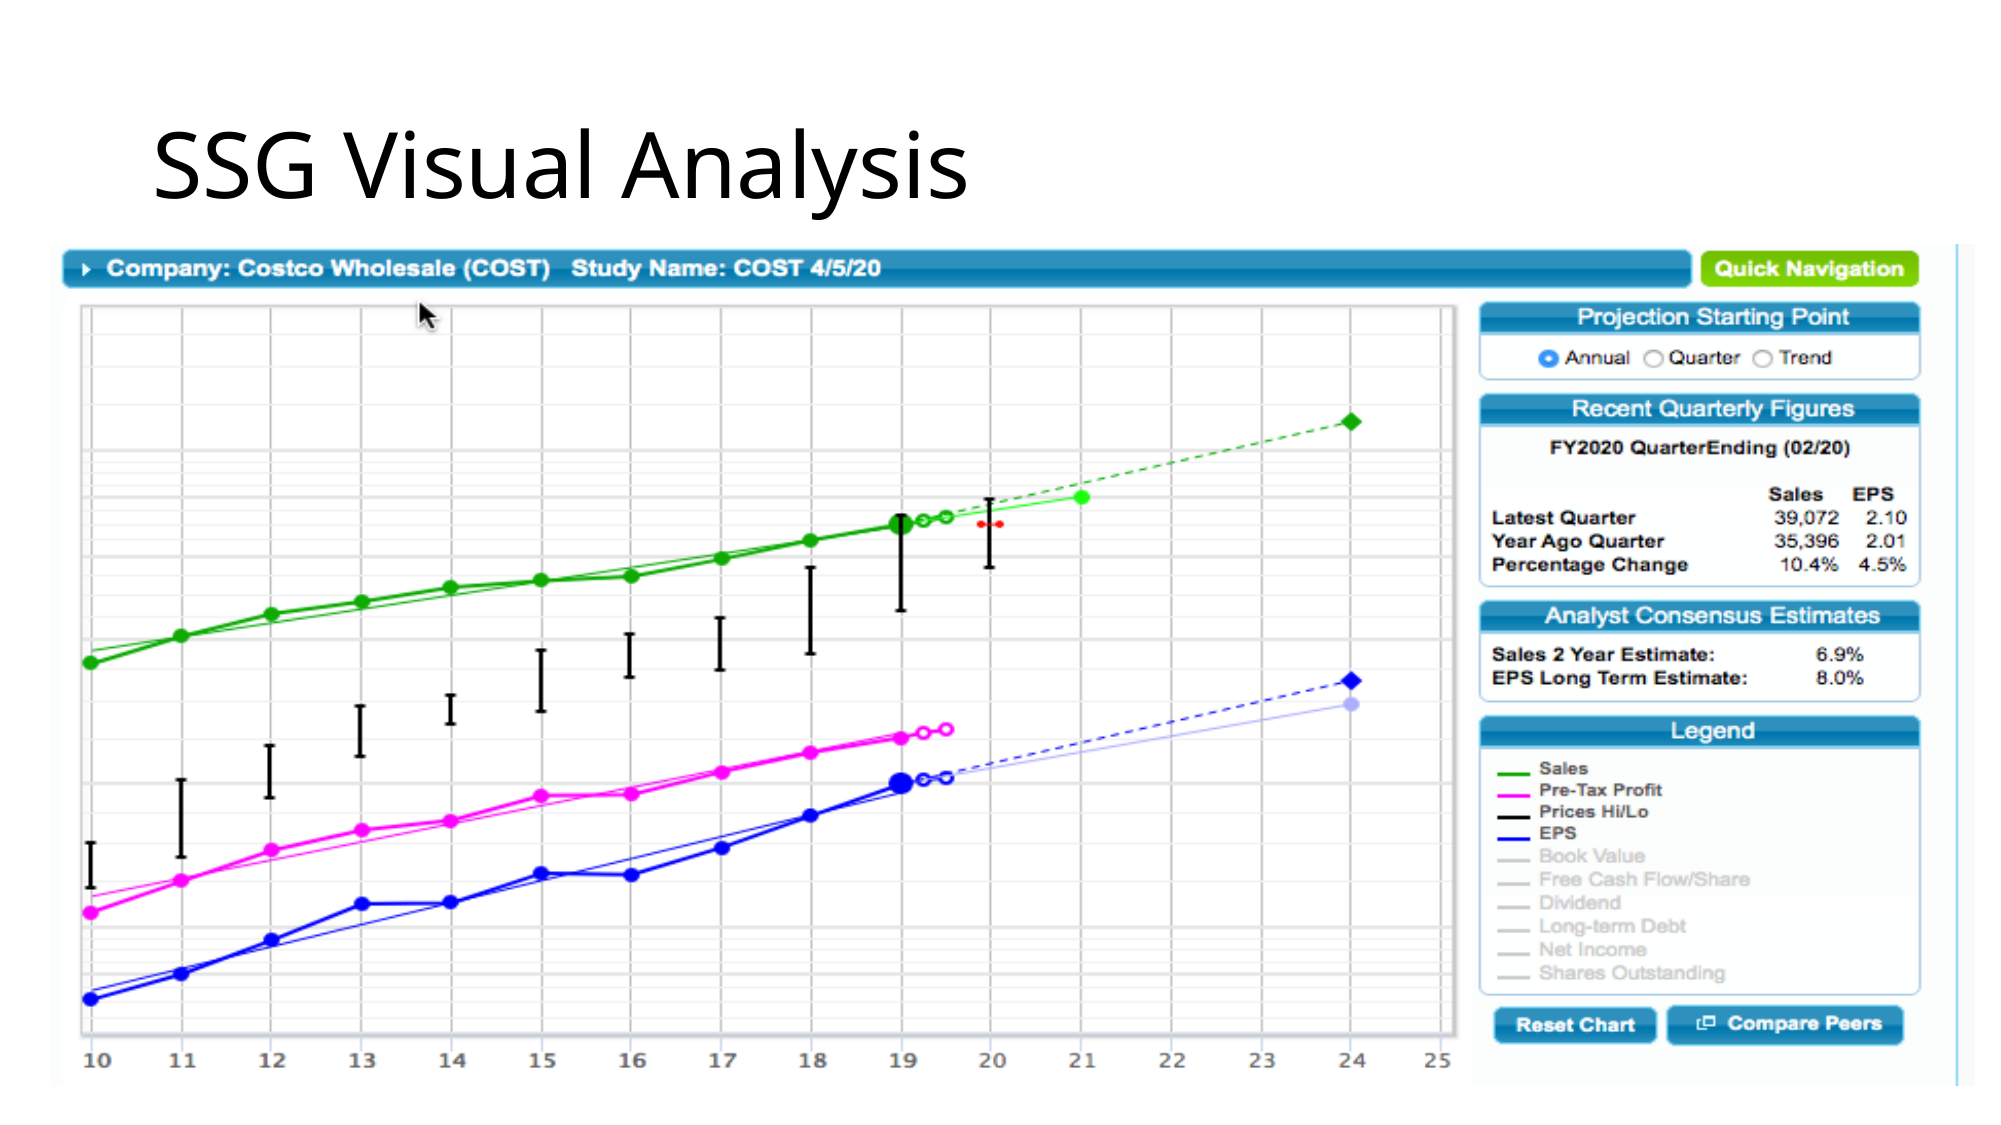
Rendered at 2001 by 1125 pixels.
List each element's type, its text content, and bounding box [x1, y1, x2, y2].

picture [49, 244, 1976, 1086]
title SSG Visual Analysis [137, 59, 1863, 244]
